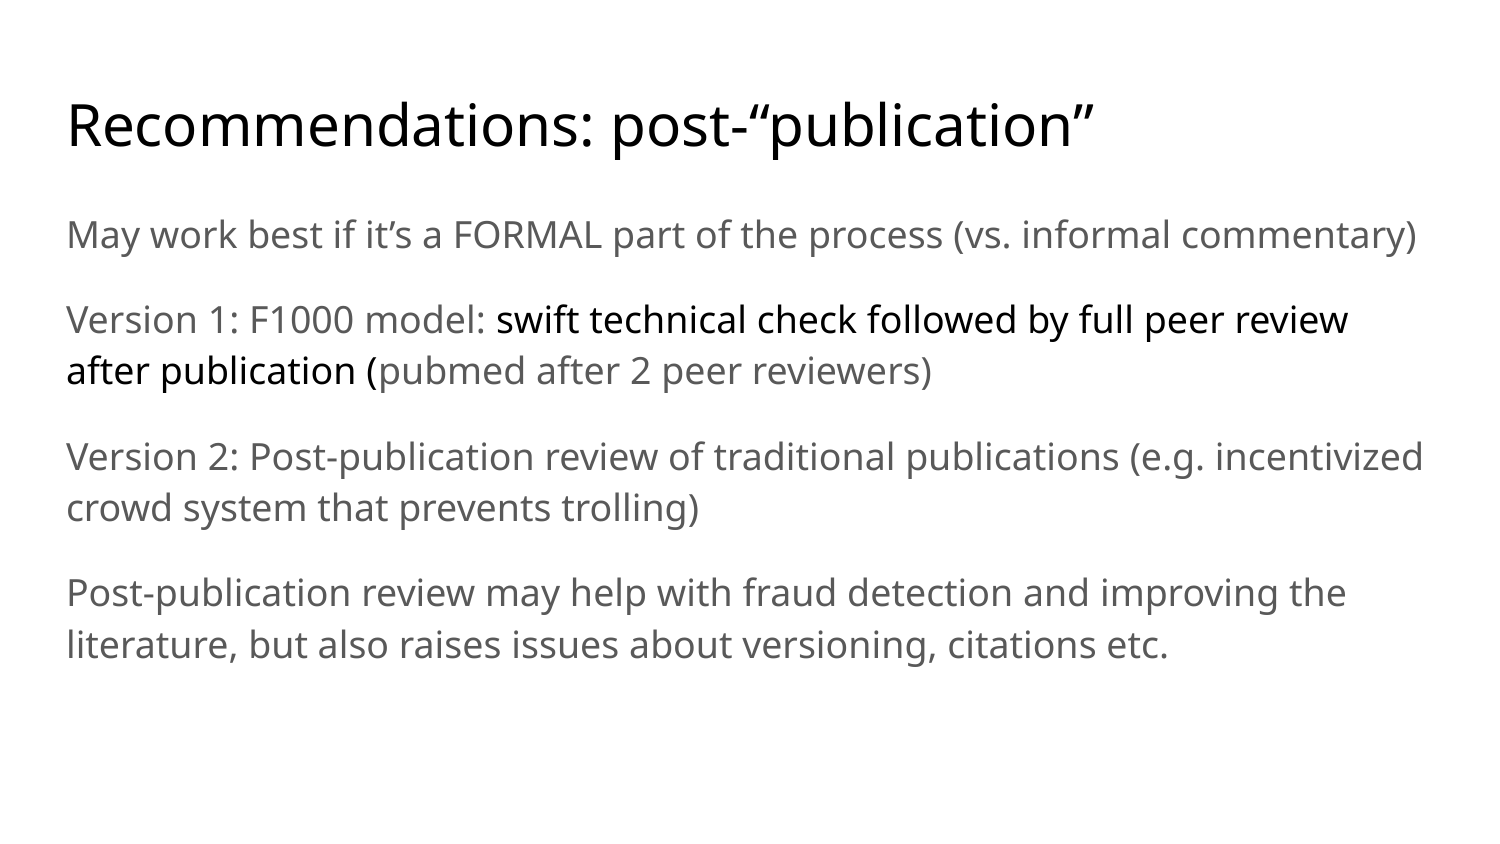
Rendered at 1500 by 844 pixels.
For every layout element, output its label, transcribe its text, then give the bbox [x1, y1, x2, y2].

list May work best if it’s a FORMAL part of the process (vs. informal commentary) Version 1: F1000 model: swift technical check followed by full peer review after publication (pubmed after 2 peer reviewers) Version 2: Post-publication review of traditional publications (e.g. incentivized crowd system that prevents trolling) Post-publication review may help with fraud detection and improving the literature, but also raises issues about versioning, citations etc. [51, 189, 1449, 750]
title Recommendations: post-“publication” [51, 72, 1449, 167]
